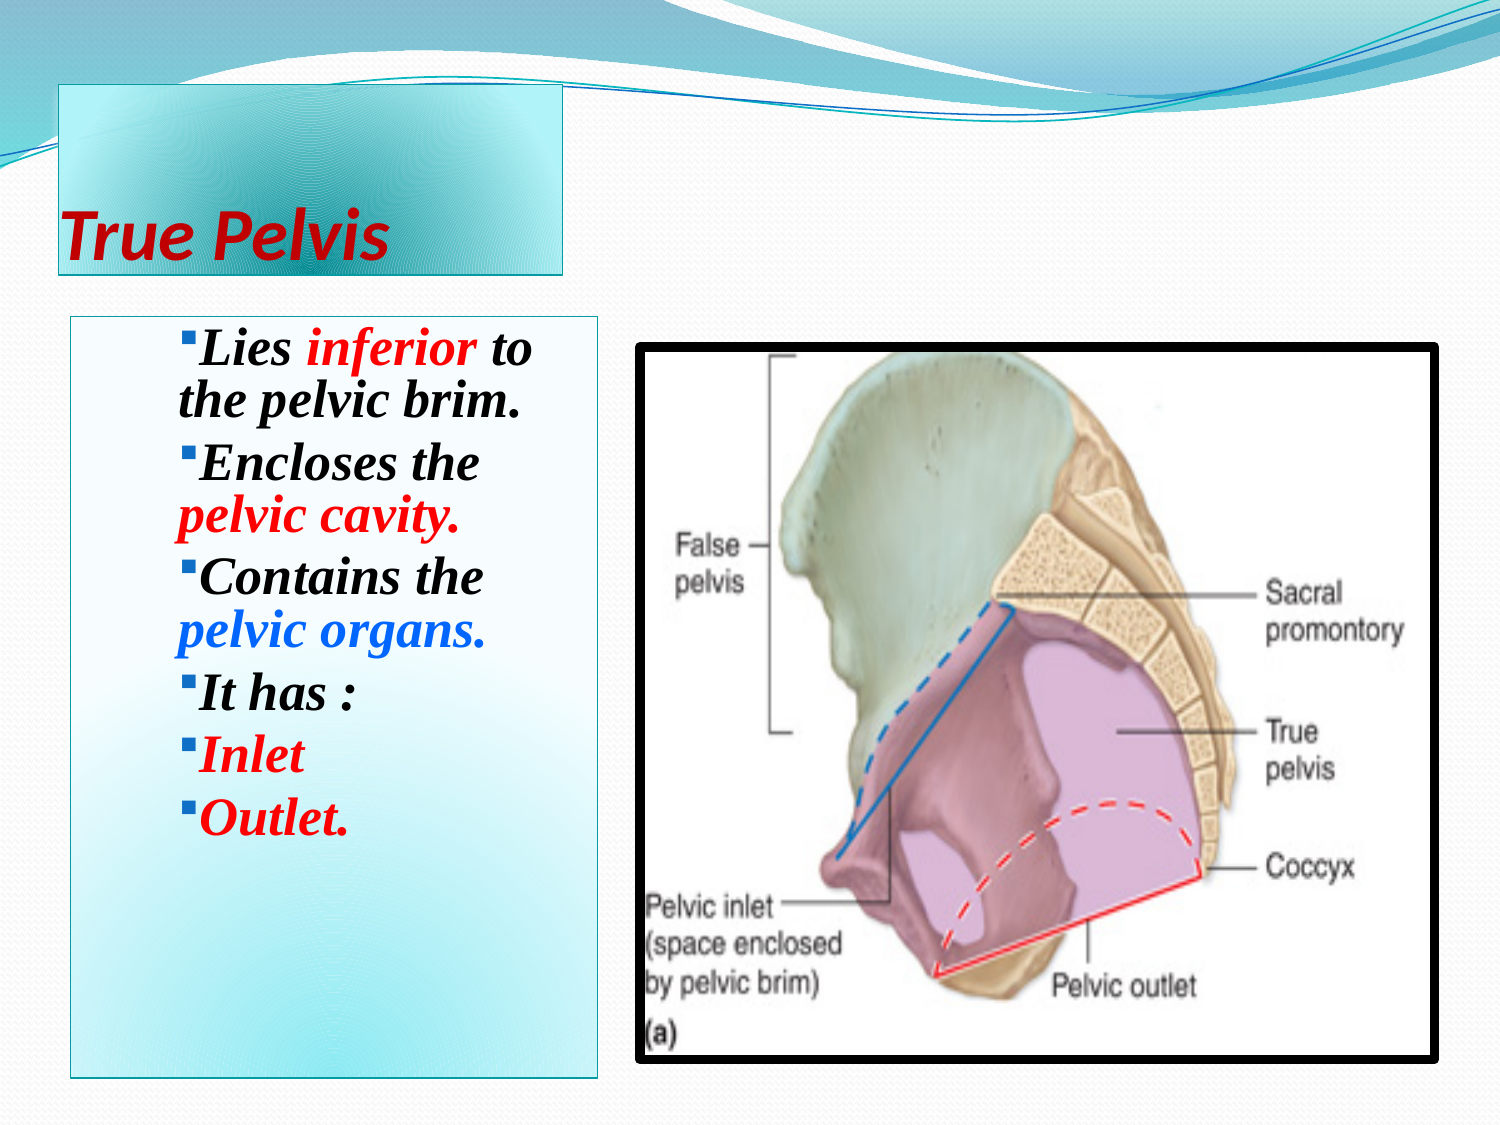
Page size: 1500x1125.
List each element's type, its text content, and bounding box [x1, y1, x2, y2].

title True Pelvis [58, 84, 563, 276]
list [644, 351, 1430, 1055]
list Lies inferior to the pelvic brim. Encloses the pelvic cavity. Contains the pelvic organs. It has : Inlet Outlet. [70, 316, 598, 1079]
